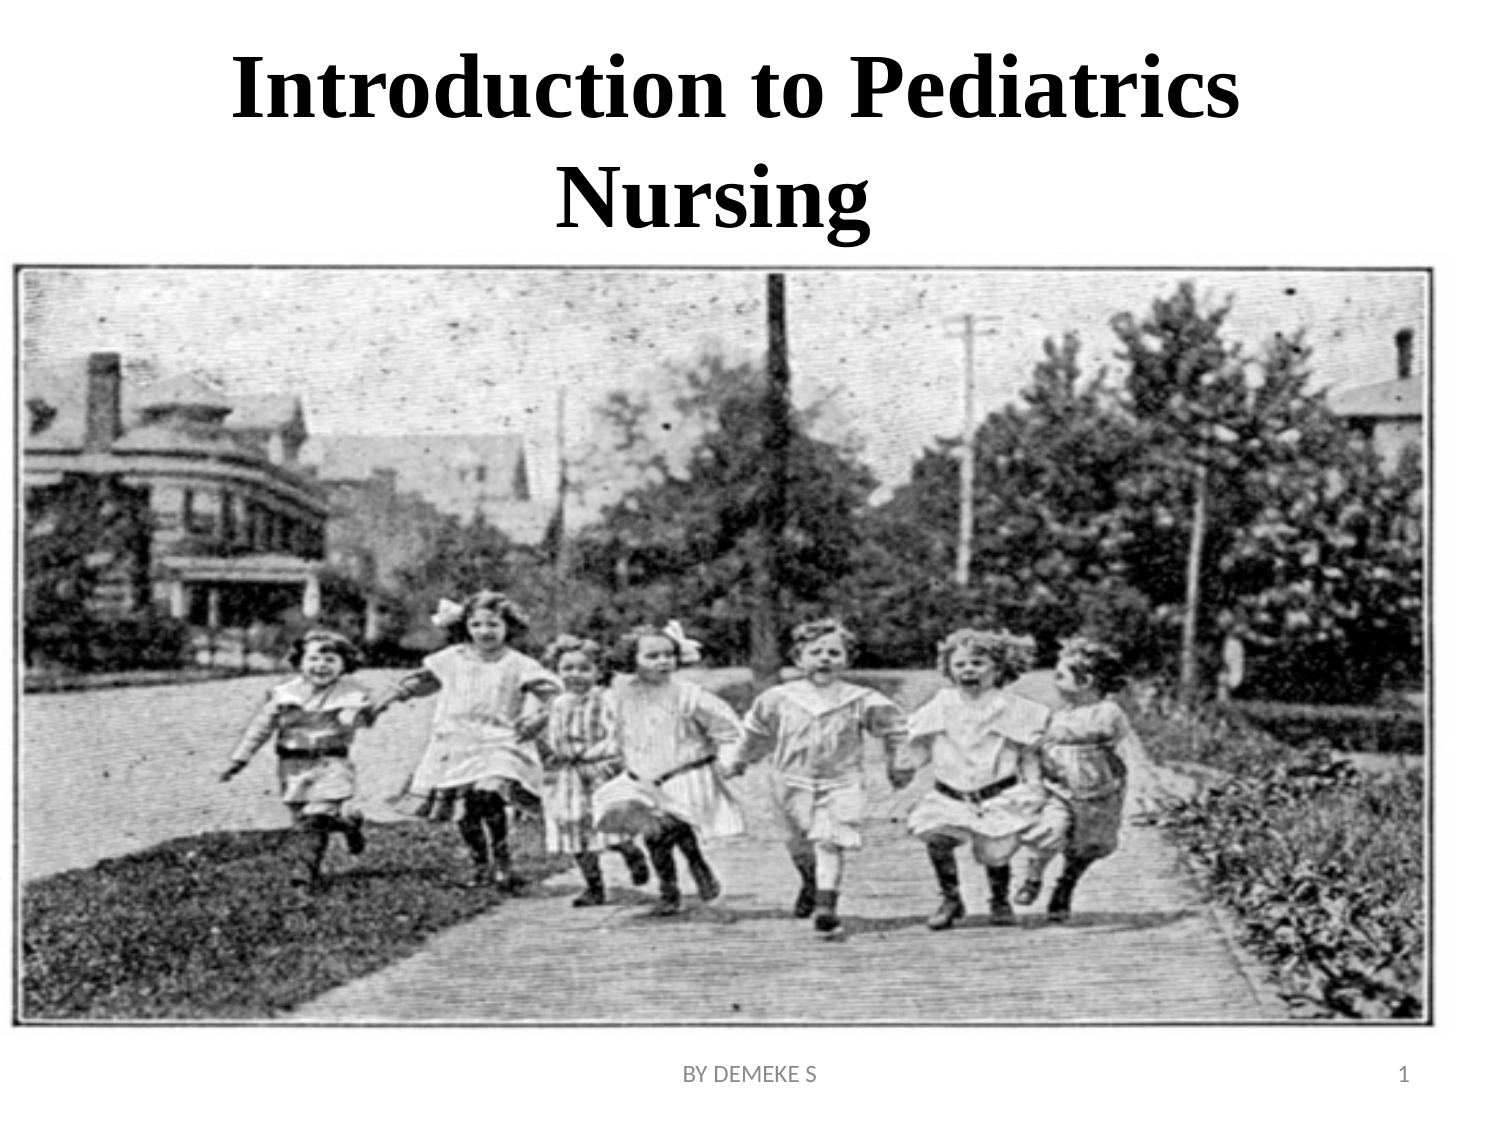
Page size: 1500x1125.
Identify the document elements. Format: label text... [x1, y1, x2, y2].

slide_number 1 [1074, 1046, 1425, 1103]
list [0, 250, 1451, 1039]
title Introduction to Pediatrics Nursing [50, 2, 1400, 249]
footer BY DEMEKE S [512, 1046, 988, 1103]
